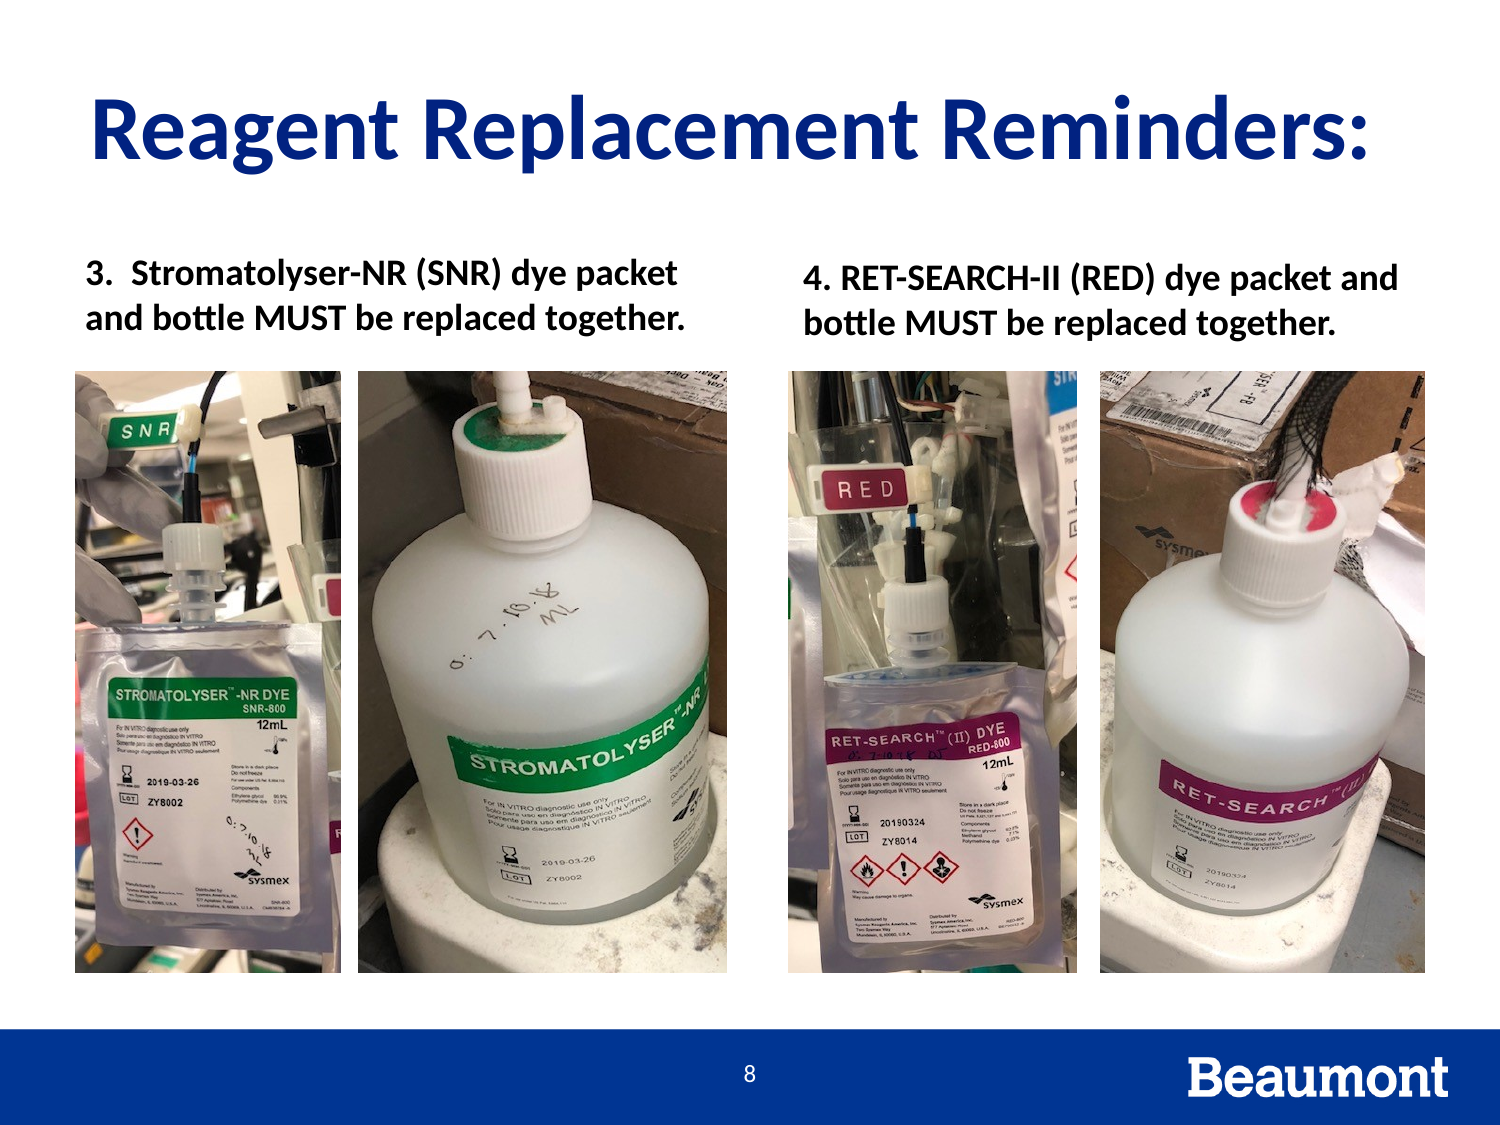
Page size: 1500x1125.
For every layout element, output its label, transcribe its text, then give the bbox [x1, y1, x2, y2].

title Reagent Replacement Reminders: [75, 28, 1425, 217]
picture [0, 1024, 1500, 1125]
picture [787, 371, 1077, 974]
list 3. Stromatolyser-NR (SNR) dye packet and bottle MUST be replaced together. [70, 230, 733, 346]
list 4. RET-SEARCH-II (RED) dye packet and bottle MUST be replaced together. [788, 224, 1452, 351]
slide_number 8 [575, 1042, 925, 1103]
picture [1099, 371, 1426, 974]
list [358, 371, 728, 974]
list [74, 371, 341, 974]
